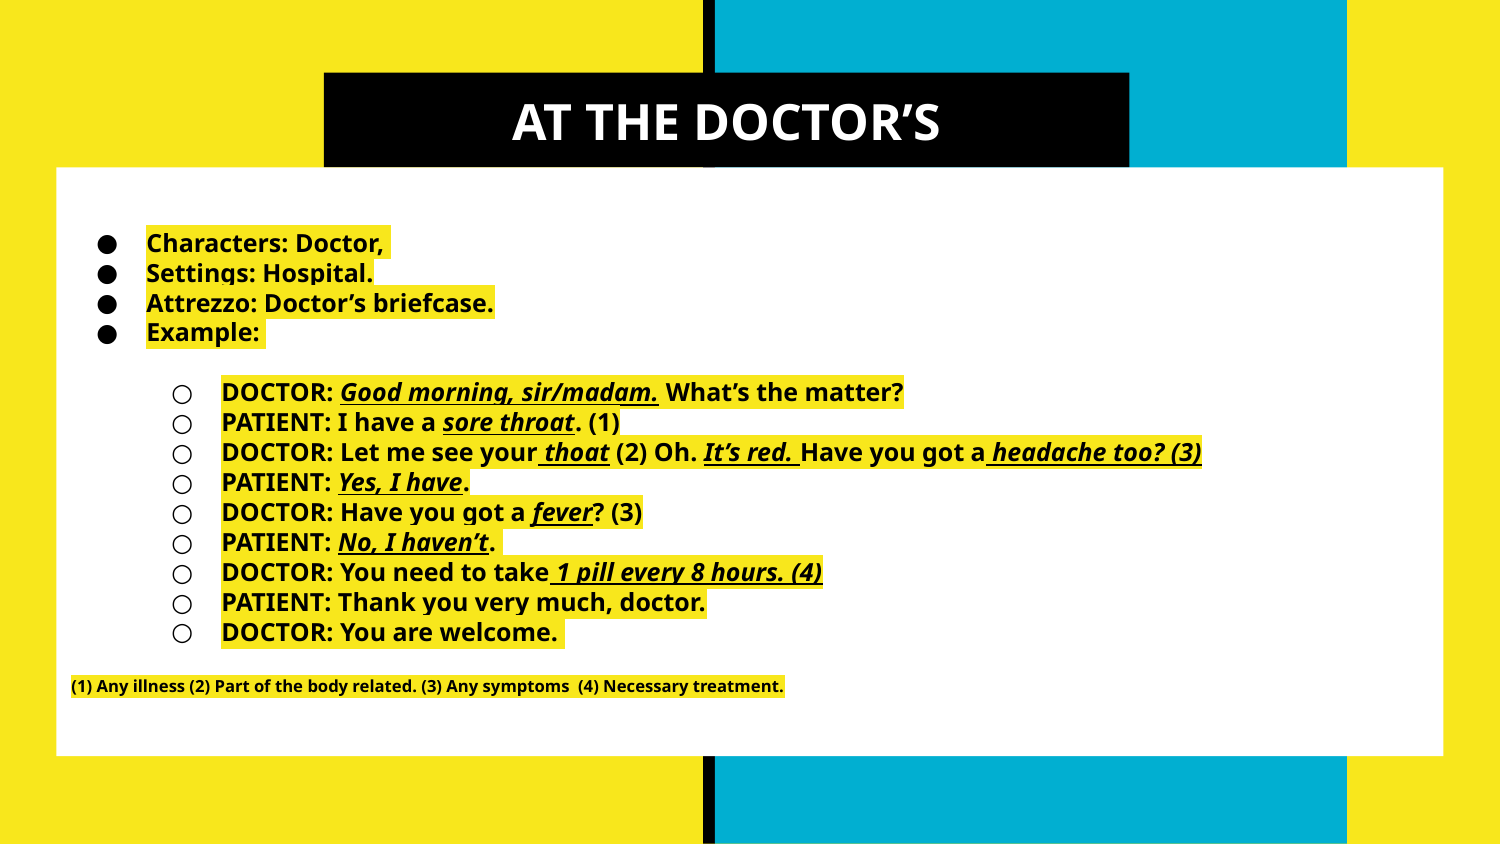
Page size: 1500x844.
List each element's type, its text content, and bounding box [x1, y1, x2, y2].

subtitle AT THE DOCTOR’S [323, 72, 1130, 168]
title Characters: Doctor, Settings: Hospital. Attrezzo: Doctor’s briefcase. Example: DOCTOR: Good morning, sir/madam. What’s the matter? PATIENT: I have a sore throat. (1) DOCTOR: Let me see your thoat (2) Oh. It’s red. Have you got a headache too? (3) PATIENT: Yes, I have. DOCTOR: Have you got a fever? (3) PATIENT: No, I haven’t. DOCTOR: You need to take 1 pill every 8 hours. (4) PATIENT: Thank you very much, doctor. DOCTOR: You are welcome. (1) Any illness (2) Part of the body related. (3) Any symptoms (4) Necessary treatment. [56, 167, 1444, 757]
